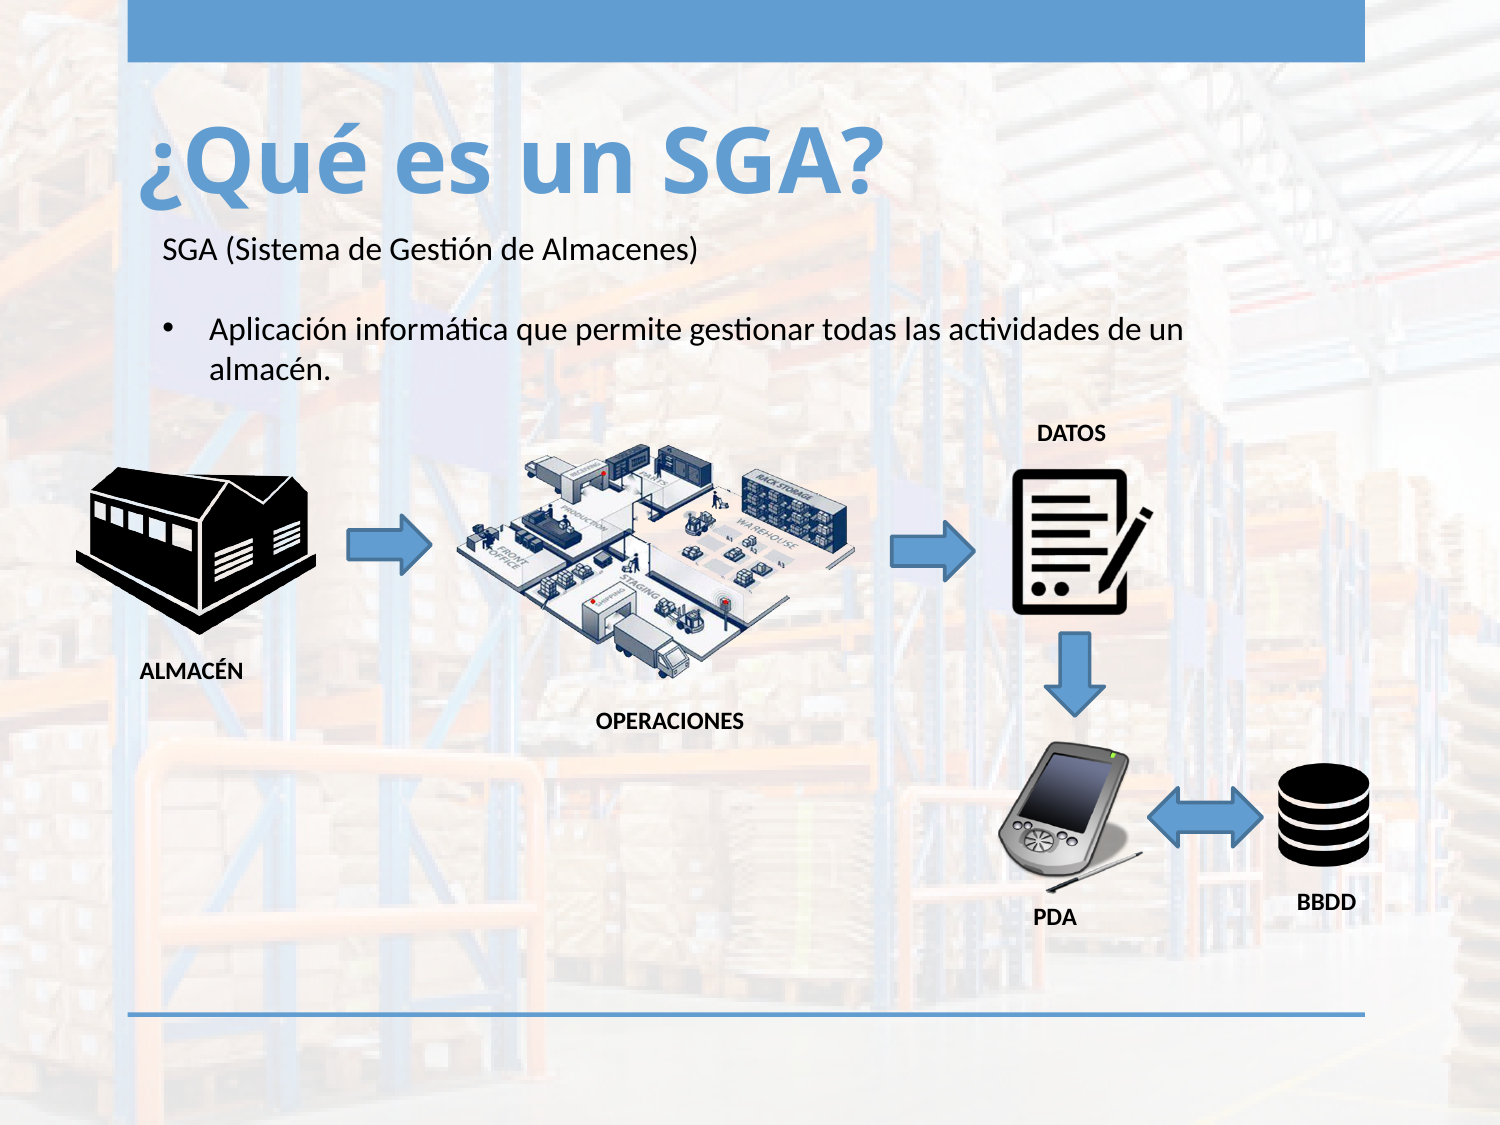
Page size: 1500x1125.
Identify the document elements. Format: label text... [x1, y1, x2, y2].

picture [1009, 467, 1159, 617]
picture [985, 733, 1154, 902]
text_box PDA [1018, 913, 1093, 938]
picture [453, 411, 858, 682]
picture [75, 467, 316, 636]
text_box [346, 513, 433, 576]
picture [1268, 761, 1380, 873]
text_box [1157, 786, 1264, 849]
text_box OPERACIONES [581, 696, 760, 742]
text_box SGA (Sistema de Gestión de Almacenes) Aplicación informática que permite gestionar todas las actividades de un almacén. [147, 219, 1329, 395]
text_box [889, 519, 976, 583]
text_box ALMACÉN [124, 647, 259, 692]
text_box BBDD [1282, 883, 1372, 923]
text_box [1043, 631, 1107, 718]
title ¿Qué es un SGA? [123, 90, 1057, 220]
text_box DATOS [1022, 408, 1121, 454]
